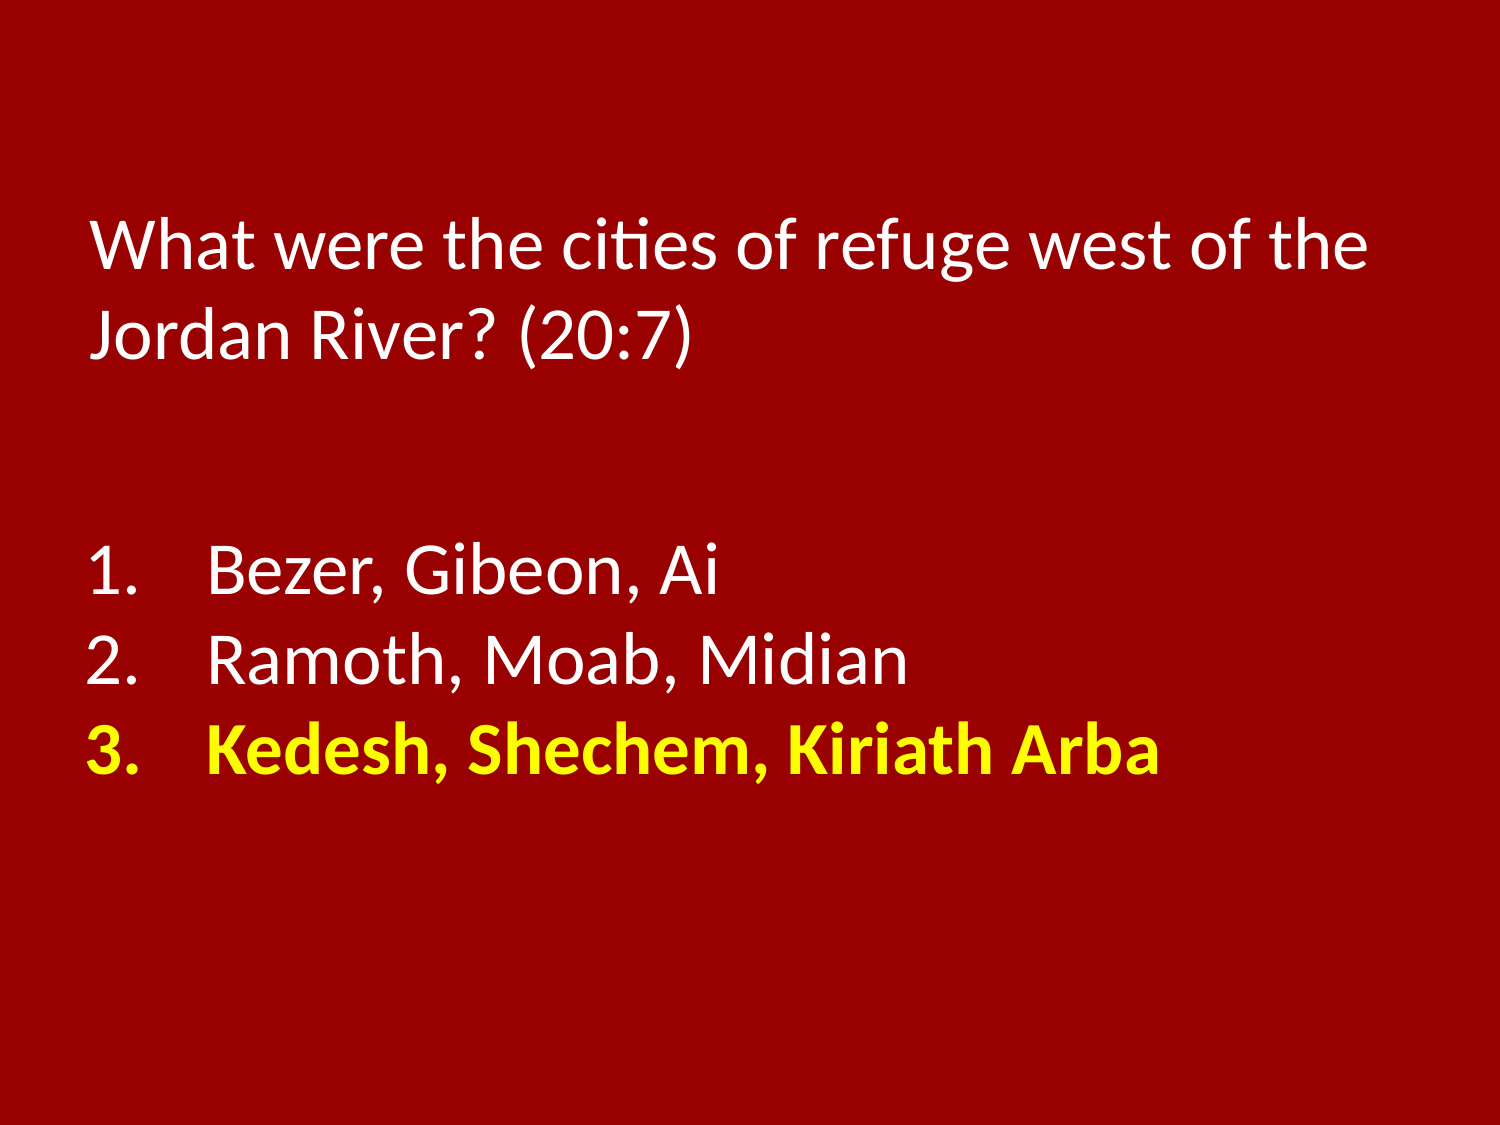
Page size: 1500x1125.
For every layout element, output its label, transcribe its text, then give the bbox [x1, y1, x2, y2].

text_box What were the cities of refuge west of the Jordan River? (20:7) [74, 187, 1425, 383]
text_box Bezer, Gibeon, Ai Ramoth, Moab, Midian Kedesh, Shechem, Kiriath Arba [69, 512, 1420, 798]
